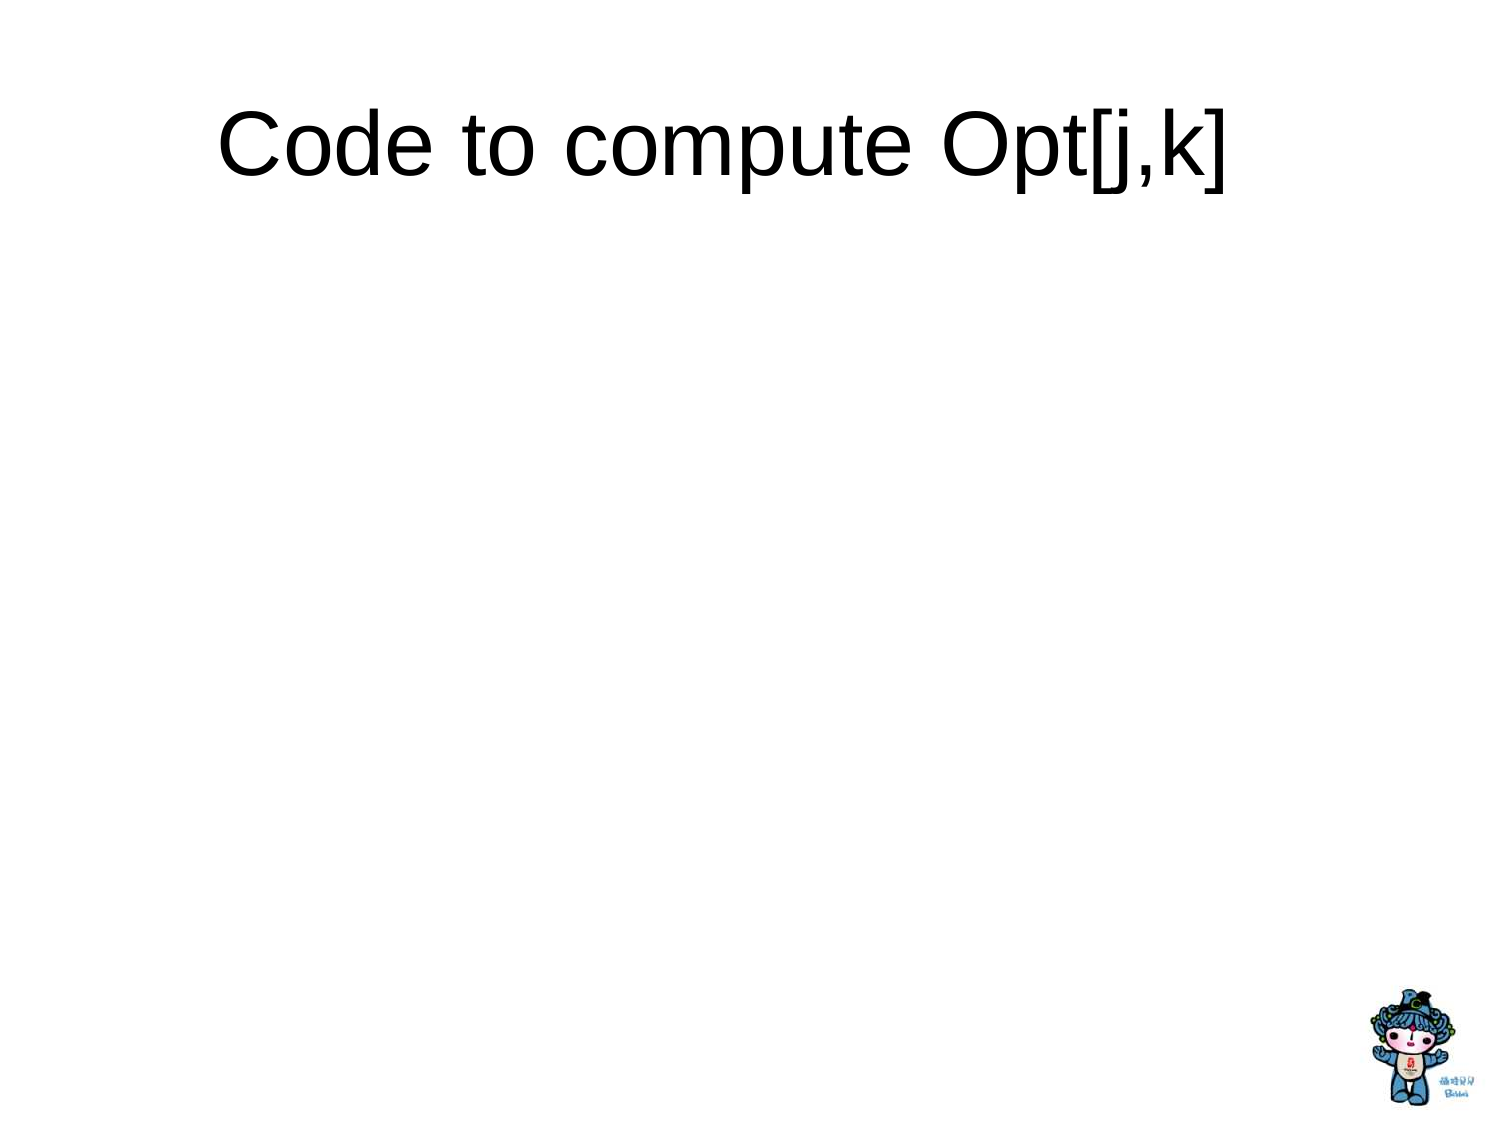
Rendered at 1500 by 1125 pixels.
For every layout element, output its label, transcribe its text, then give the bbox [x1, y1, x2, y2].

title Code to compute Opt[j,k] [75, 45, 1425, 233]
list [1344, 969, 1500, 1125]
